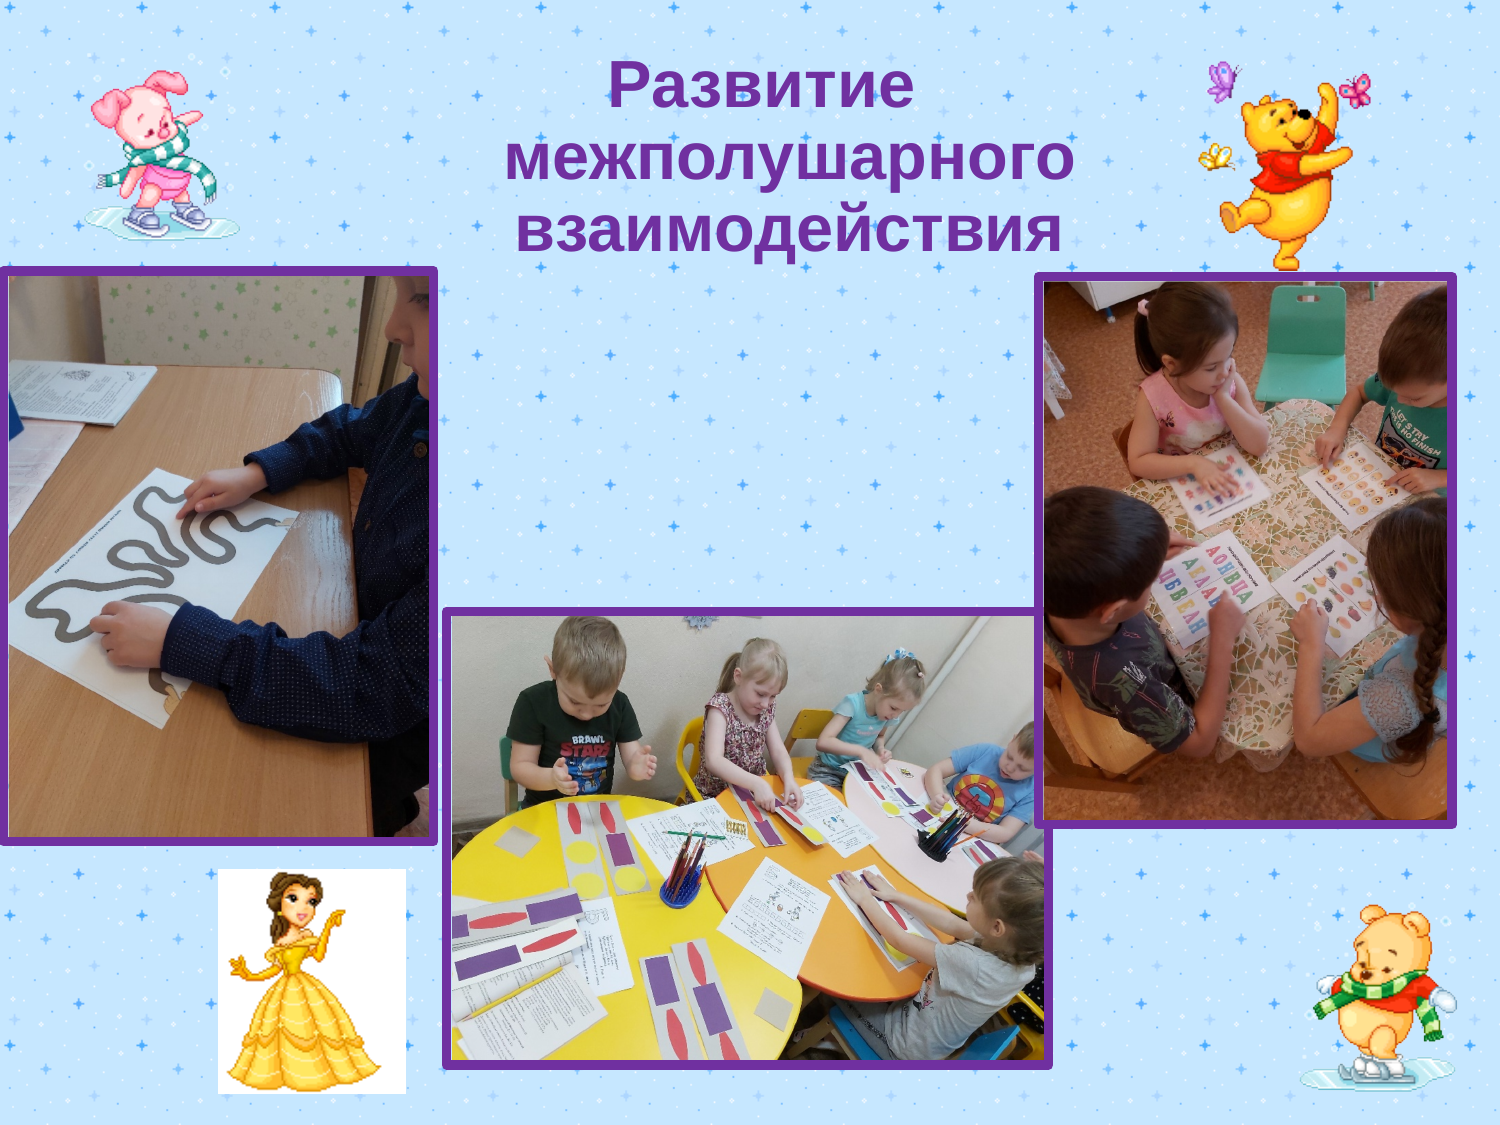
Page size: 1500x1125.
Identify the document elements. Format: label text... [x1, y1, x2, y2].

list Развитие межполушарного взаимодействия [407, 42, 1117, 607]
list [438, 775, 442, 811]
picture [0, 0, 1500, 1125]
